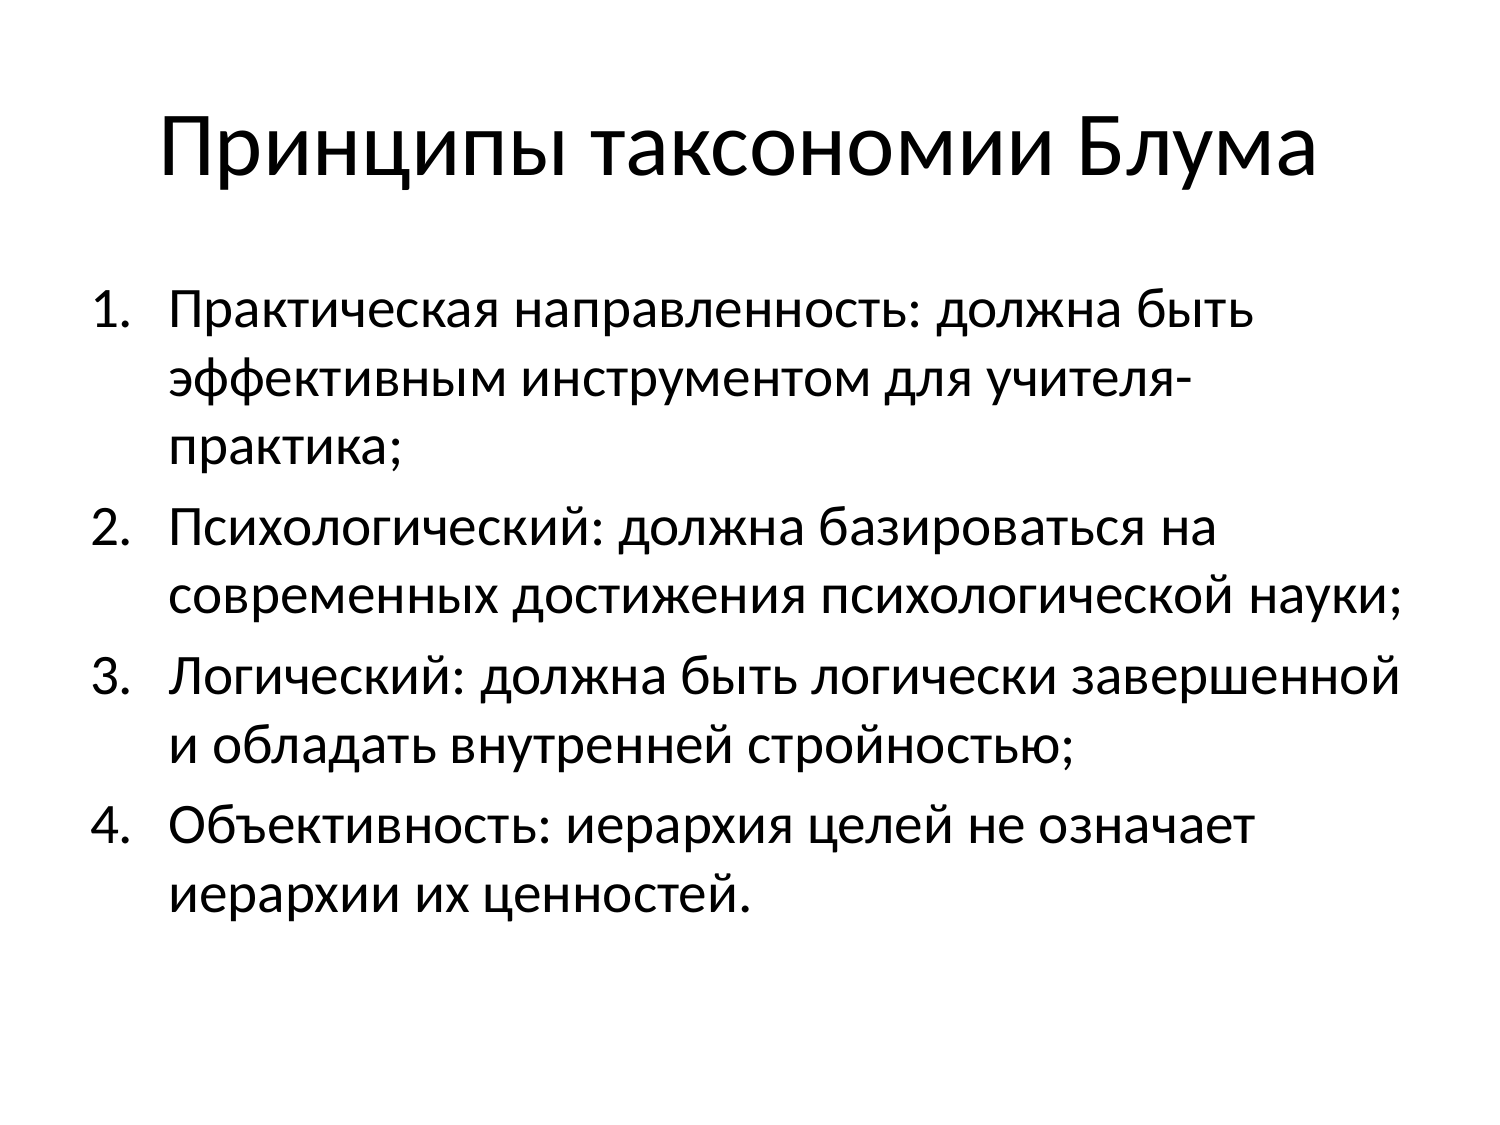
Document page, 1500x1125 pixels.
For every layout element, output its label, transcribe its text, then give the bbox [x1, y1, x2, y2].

list Практическая направленность: должна быть эффективным инструментом для учителя-практика; Психологический: должна базироваться на современных достижения психологической науки; Логический: должна быть логически завершенной и обладать внутренней стройностью; Объективность: иерархия целей не означает иерархии их ценностей. [75, 262, 1425, 1005]
title Принципы таксономии Блума [75, 45, 1425, 233]
